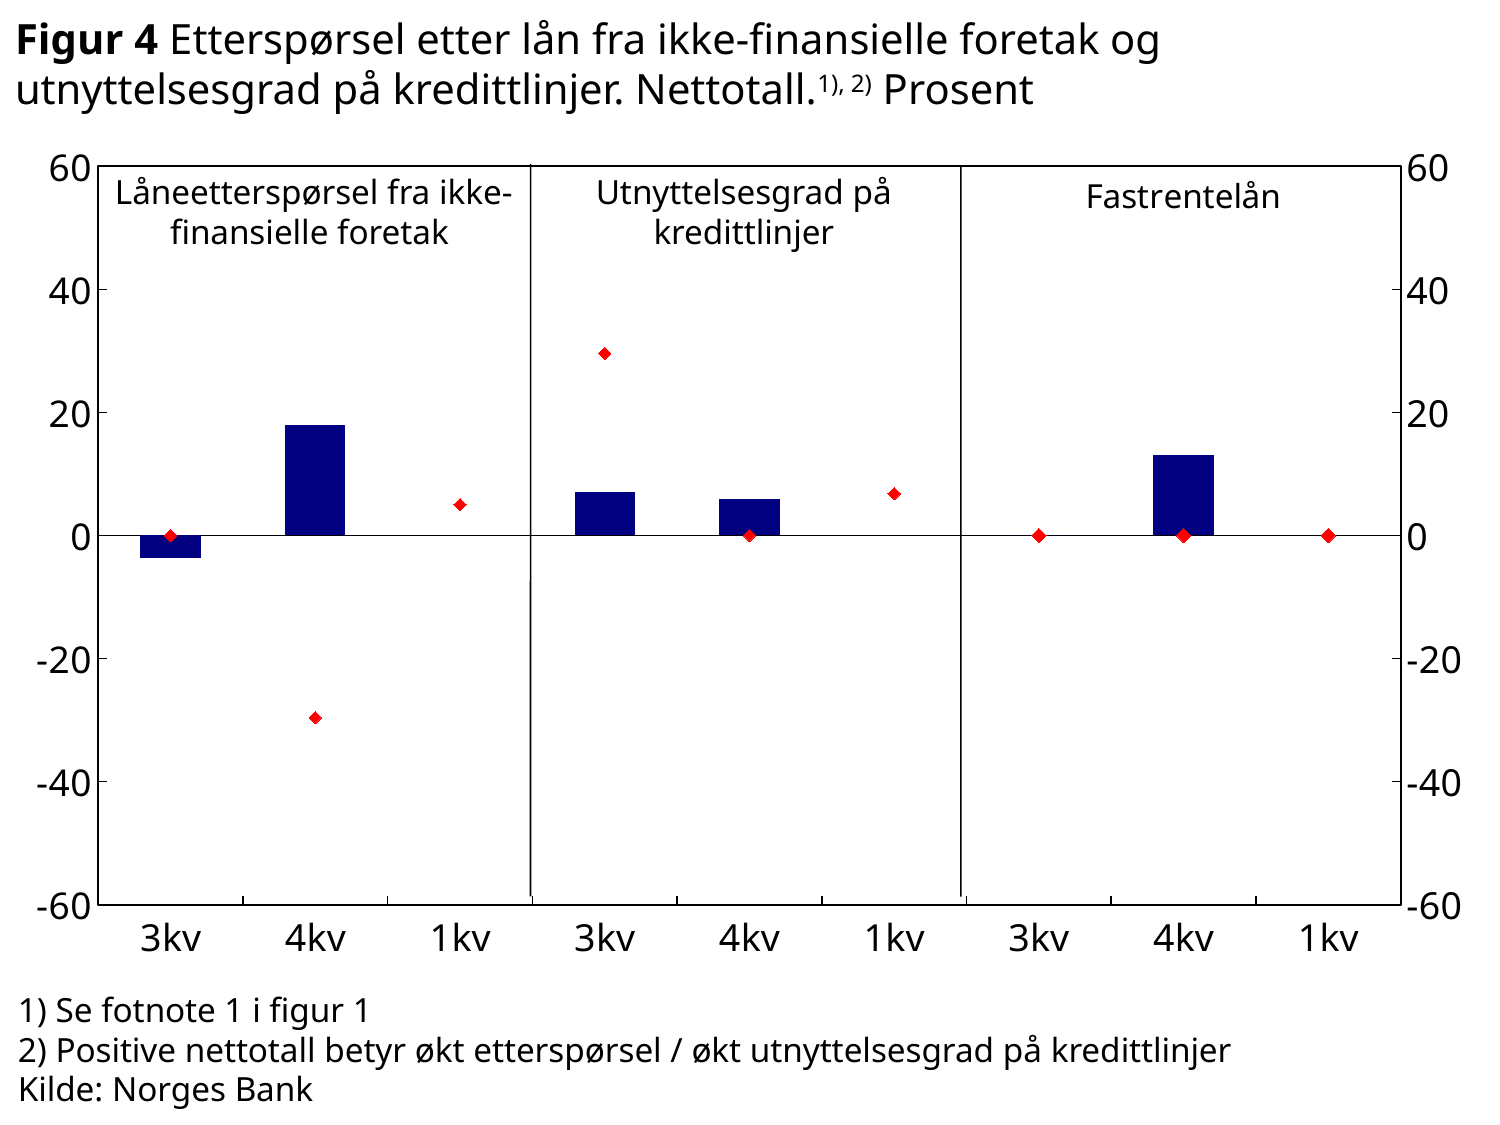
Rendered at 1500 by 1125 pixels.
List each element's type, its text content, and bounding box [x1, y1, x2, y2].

title Figur 4 Etterspørsel etter lån fra ikke-finansielle foretak og utnyttelsesgrad på kredittlinjer. Nettotall.1), 2) Prosent [0, 0, 1456, 127]
chart [0, 140, 1500, 998]
text_box 1) Se fotnote 1 i figur 1 2) Positive nettotall betyr økt etterspørsel / økt utnyttelsesgrad på kredittlinjer Kilde: Norges Bank [3, 1006, 1351, 1100]
